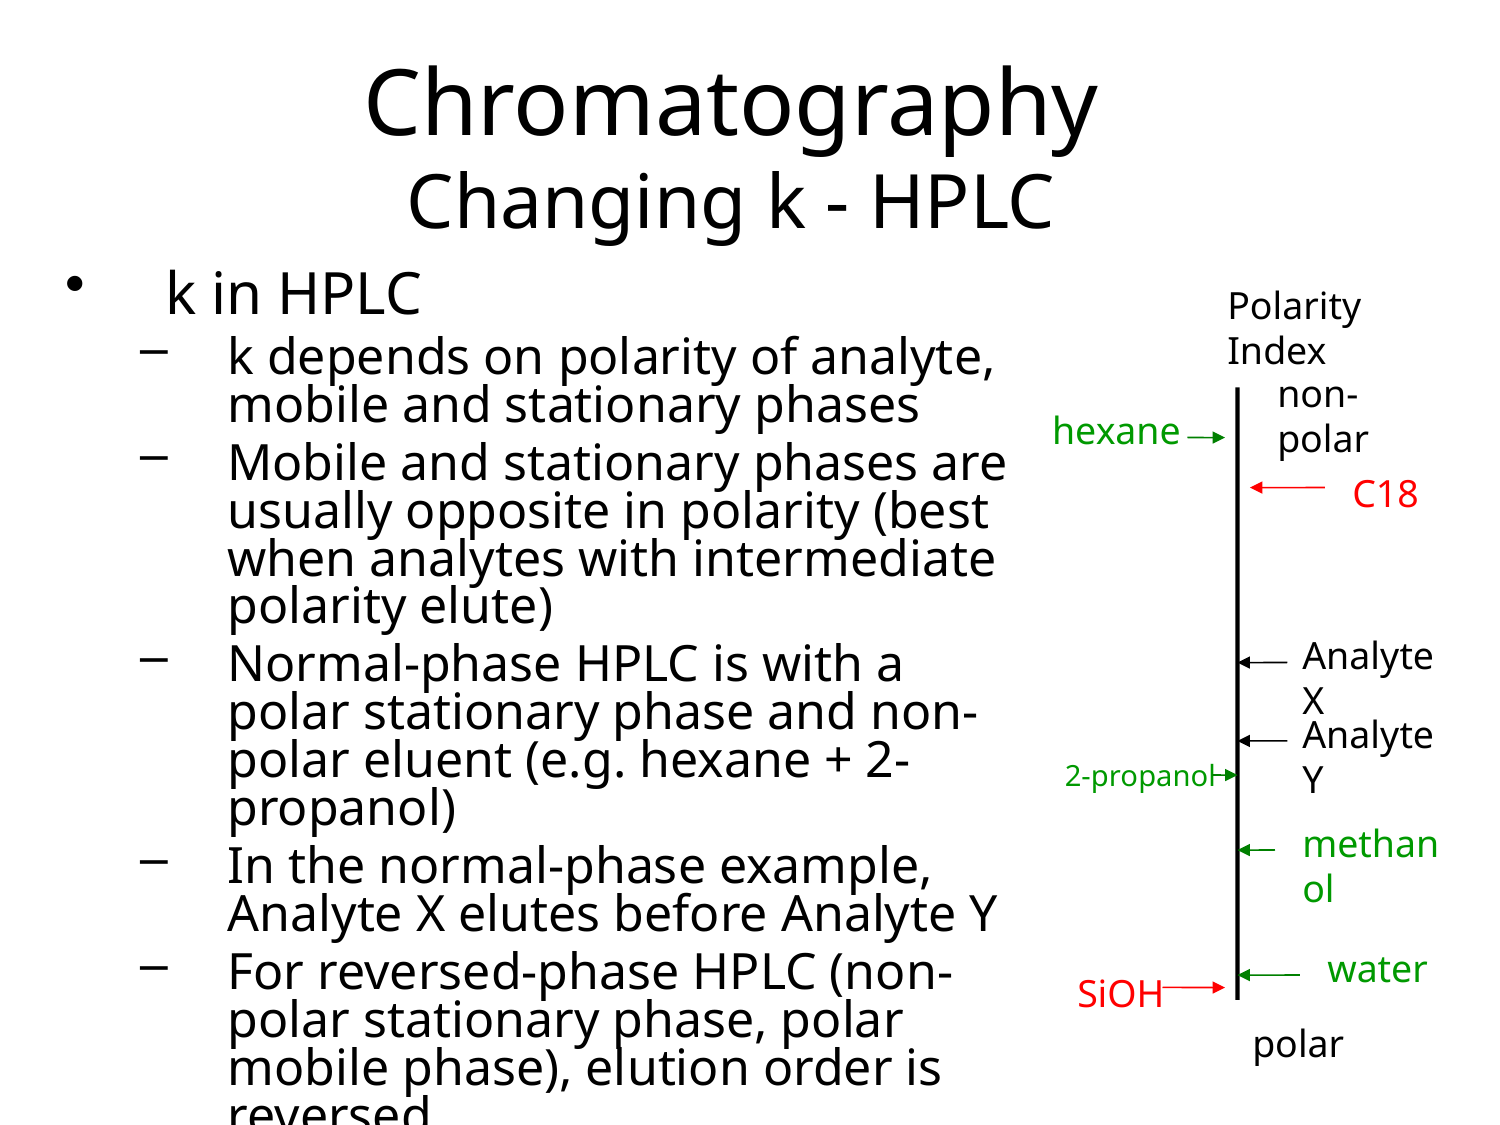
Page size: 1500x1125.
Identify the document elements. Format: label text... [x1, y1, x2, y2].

text_box hexane [1037, 399, 1200, 460]
text_box polar [1237, 1012, 1388, 1073]
title Chromatography Changing k - HPLC [50, 50, 1413, 238]
text_box Analyte Y [1287, 703, 1475, 809]
text_box water [1312, 937, 1450, 998]
text_box C18 [1337, 462, 1450, 523]
text_box Analyte X [1287, 624, 1475, 703]
text_box non-polar [1262, 362, 1463, 468]
text_box [1237, 968, 1300, 982]
text_box [1249, 481, 1325, 494]
text_box Polarity Index [1212, 274, 1475, 380]
text_box [1187, 431, 1225, 444]
text_box SiOH [1062, 962, 1188, 1023]
text_box [1162, 981, 1225, 994]
list k in HPLC k depends on polarity of analyte, mobile and stationary phases Mobile and stationary phases are usually opposite in polarity (best when analytes with intermediate polarity elute) Normal-phase HPLC is with a polar stationary phase and non-polar eluent (e.g. hexane + 2-propanol) In the normal-phase example, Analyte X elutes before Analyte Y For reversed-phase HPLC (non-polar stationary phase, polar mobile phase), elution order is reversed [50, 262, 1050, 1005]
text_box [1237, 656, 1288, 669]
text_box [1237, 843, 1276, 857]
text_box methanol [1287, 812, 1475, 918]
text_box [1212, 768, 1238, 782]
text_box 2-propanol [1050, 749, 1238, 800]
text_box [1237, 734, 1288, 748]
